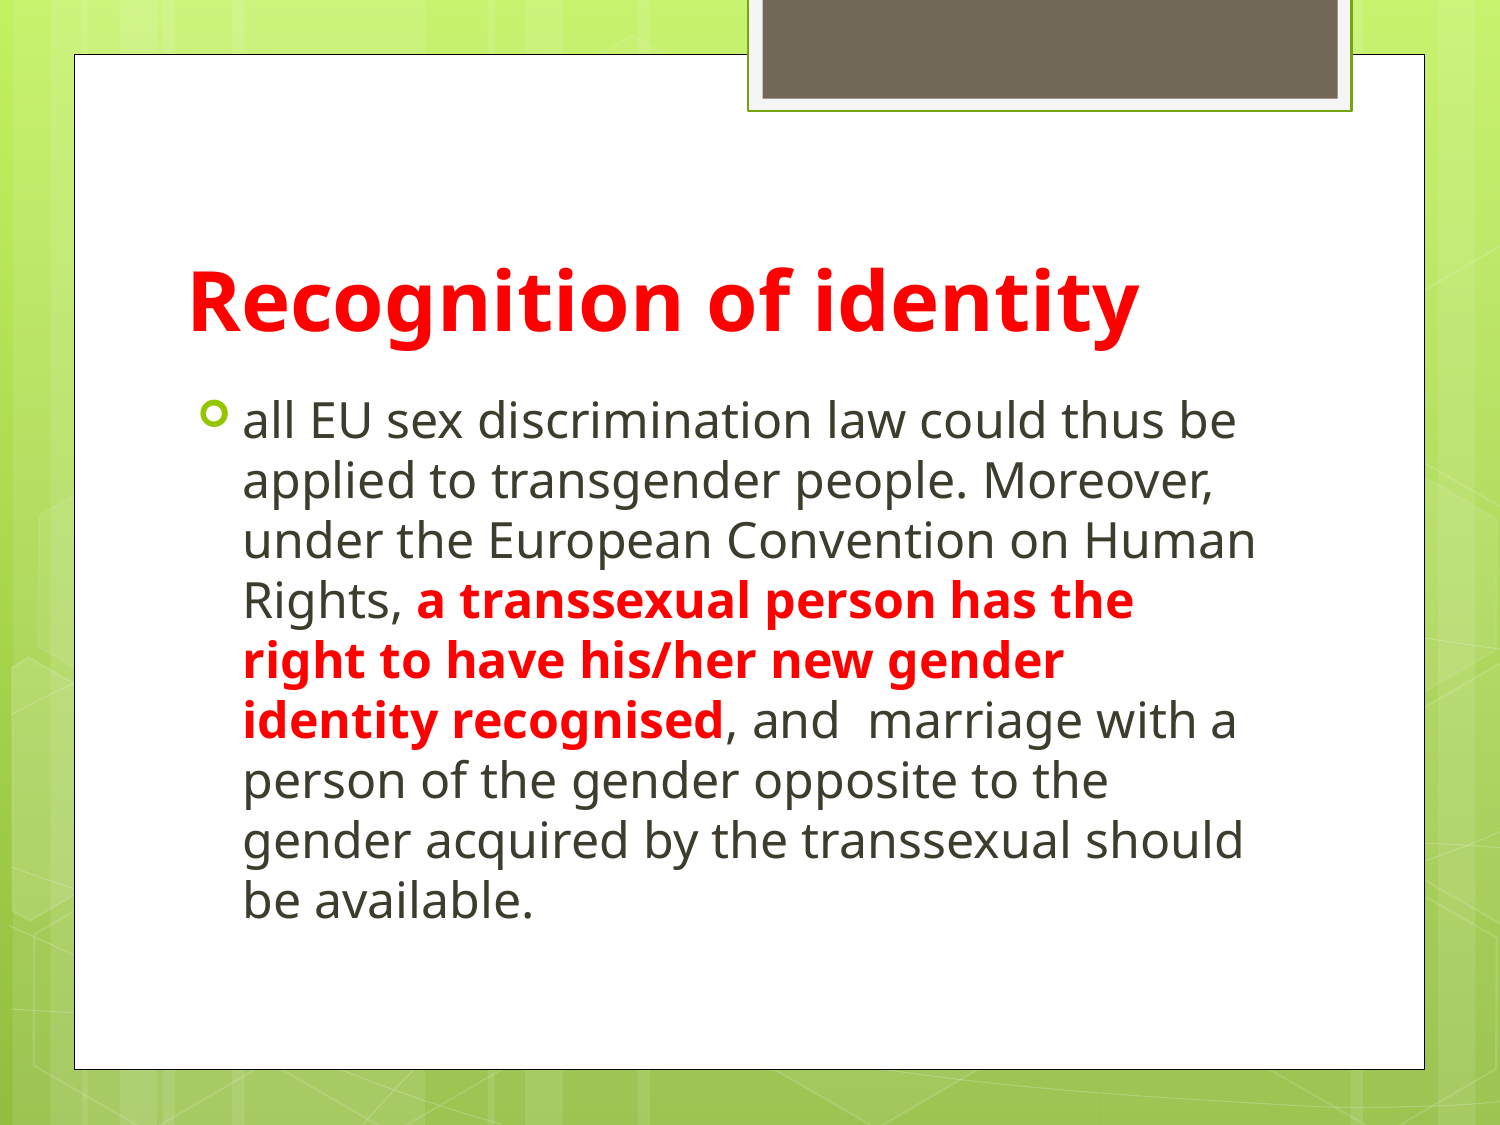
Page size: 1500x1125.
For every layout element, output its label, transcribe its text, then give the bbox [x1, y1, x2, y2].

title Recognition of identity [171, 168, 1324, 357]
list all EU sex discrimination law could thus be applied to transgender people. Moreover, under the European Convention on Human Rights, a transsexual person has the right to have his/her new gender identity recognised, and marriage with a person of the gender opposite to the gender acquired by the transsexual should be available. [171, 381, 1283, 957]
